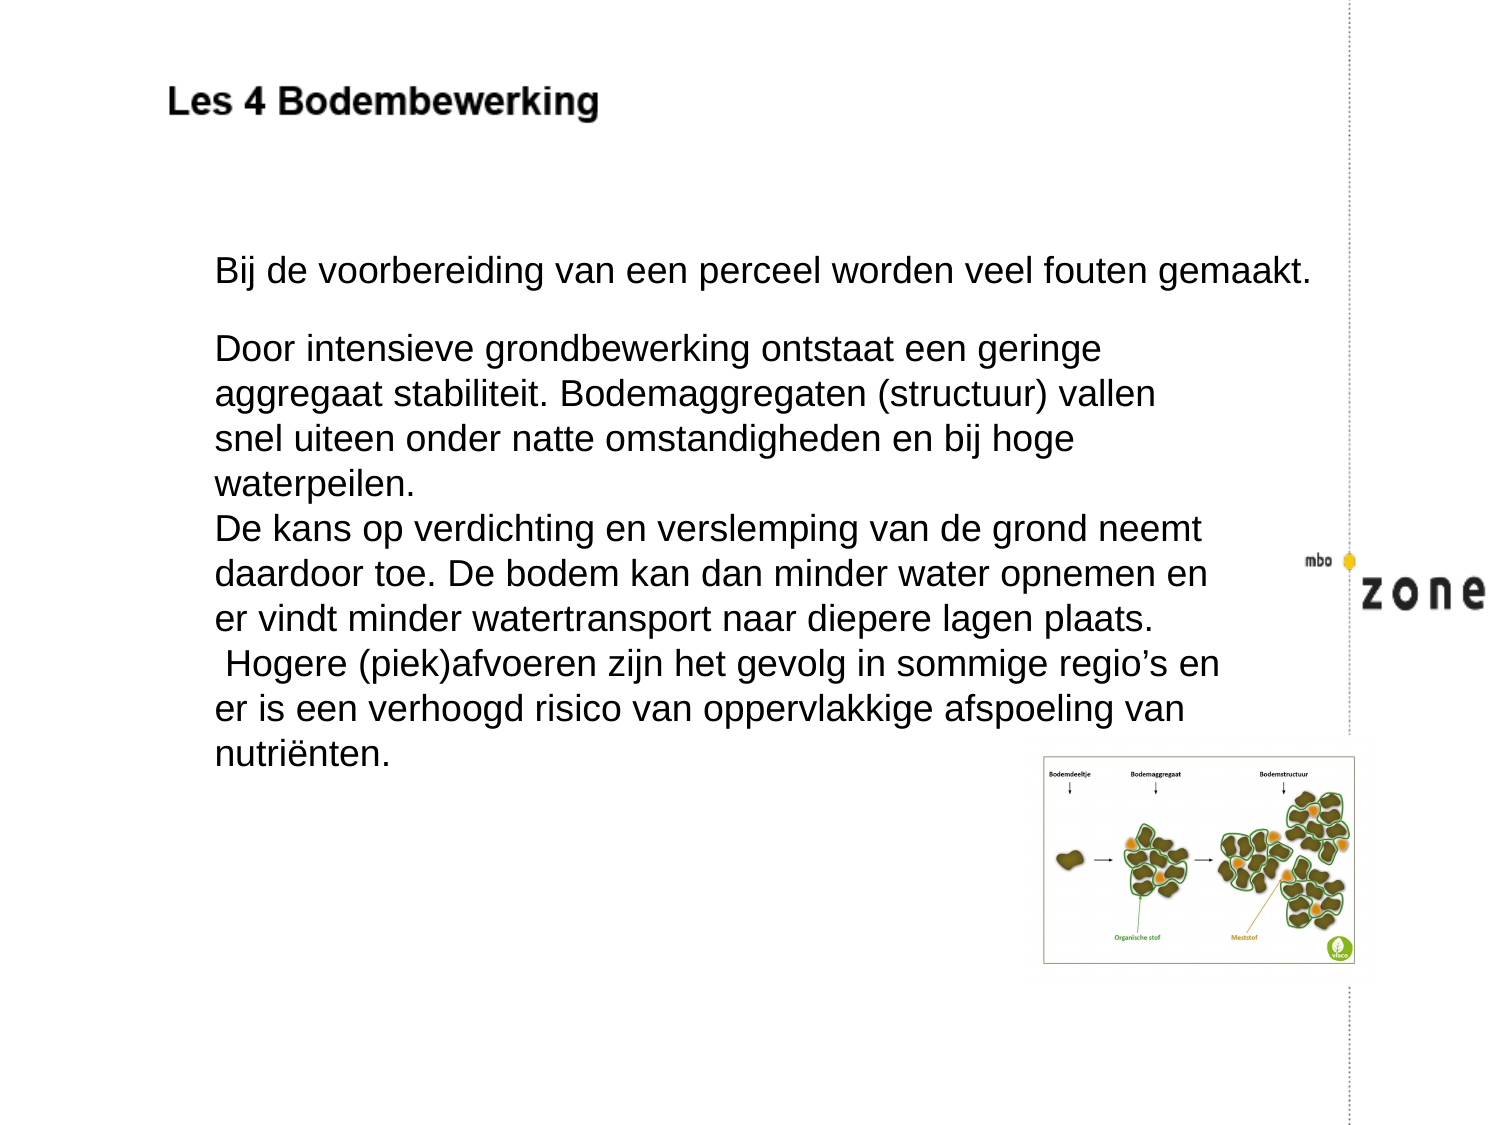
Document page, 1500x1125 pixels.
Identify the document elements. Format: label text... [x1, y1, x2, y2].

picture [1022, 0, 1500, 1125]
title Les 4 Bodembewerking [151, 43, 1239, 186]
text_box Bij de voorbereiding van een perceel worden veel fouten gemaakt. [199, 238, 1468, 298]
picture [151, 69, 634, 139]
text_box Door intensieve grondbewerking ontstaat een geringe aggregaat stabiliteit. Bodemaggregaten (structuur) vallen snel uiteen onder natte omstandigheden en bij hoge waterpeilen. De kans op verdichting en verslemping van de grond neemt daardoor toe. De bodem kan dan minder water opnemen en er vindt minder watertransport naar diepere lagen plaats. Hogere (piek)afvoeren zijn het gevolg in sommige regio’s en er is een verhoogd risico van oppervlakkige afspoeling van nutriënten. [199, 316, 1236, 782]
